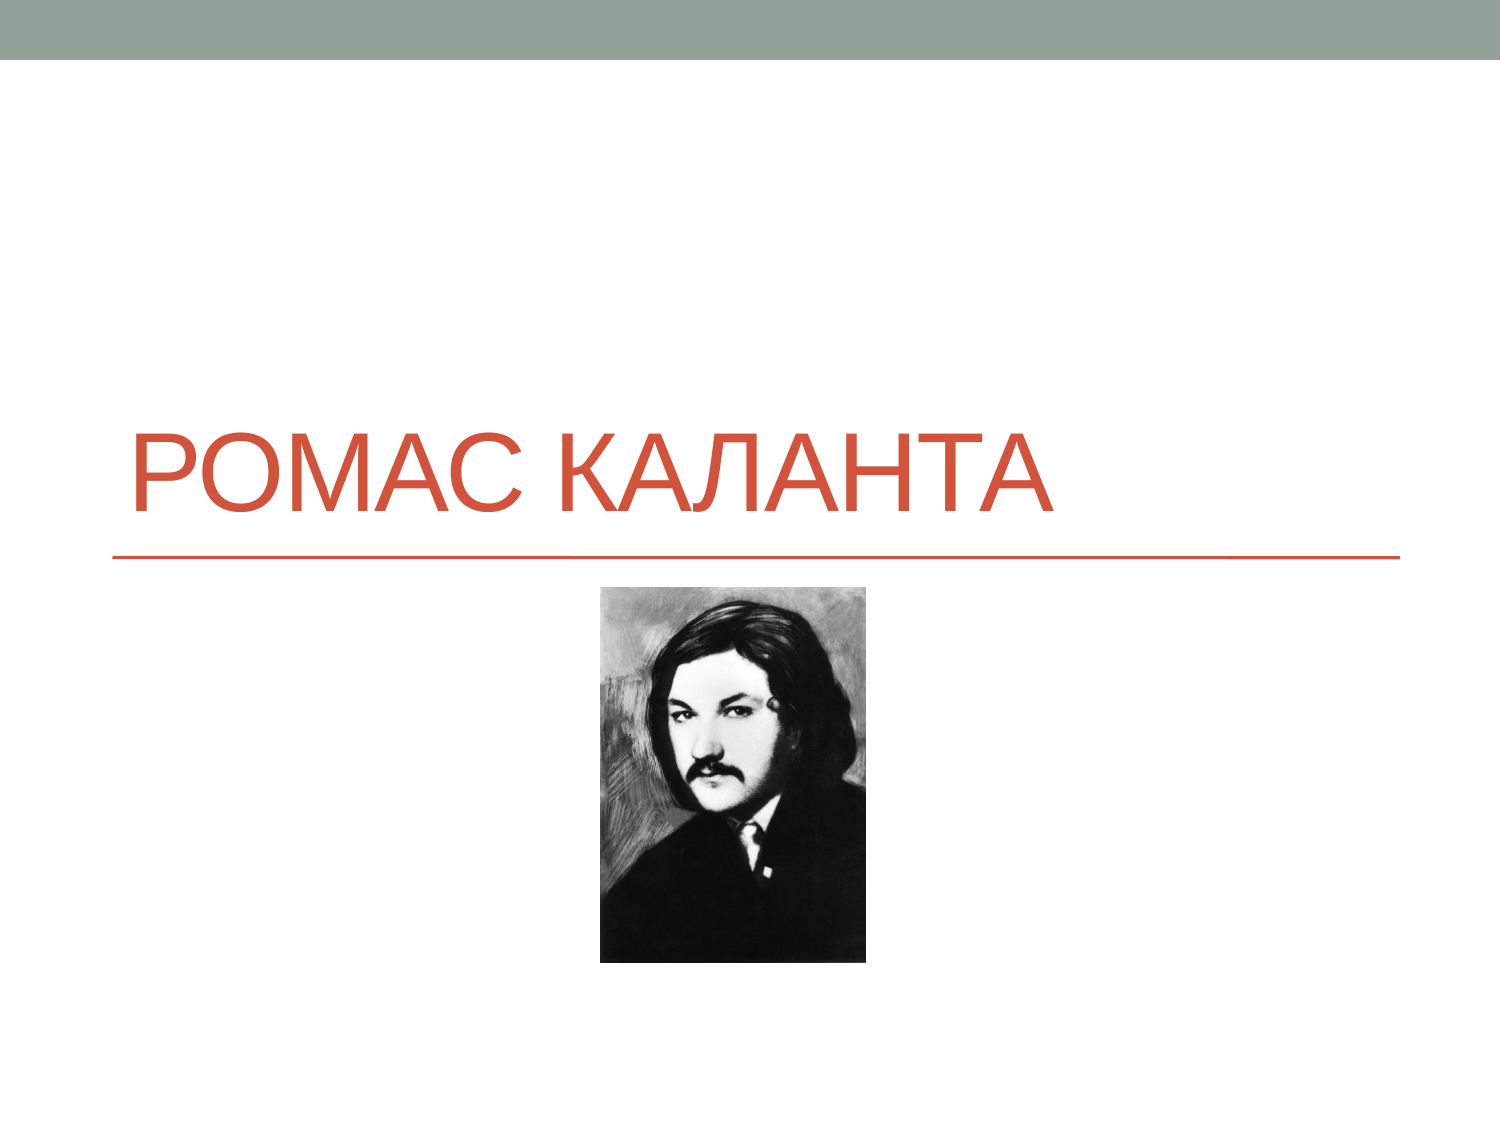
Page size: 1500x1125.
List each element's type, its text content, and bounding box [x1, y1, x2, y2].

title Ромас Каланта [112, 224, 1400, 542]
picture [599, 587, 866, 963]
